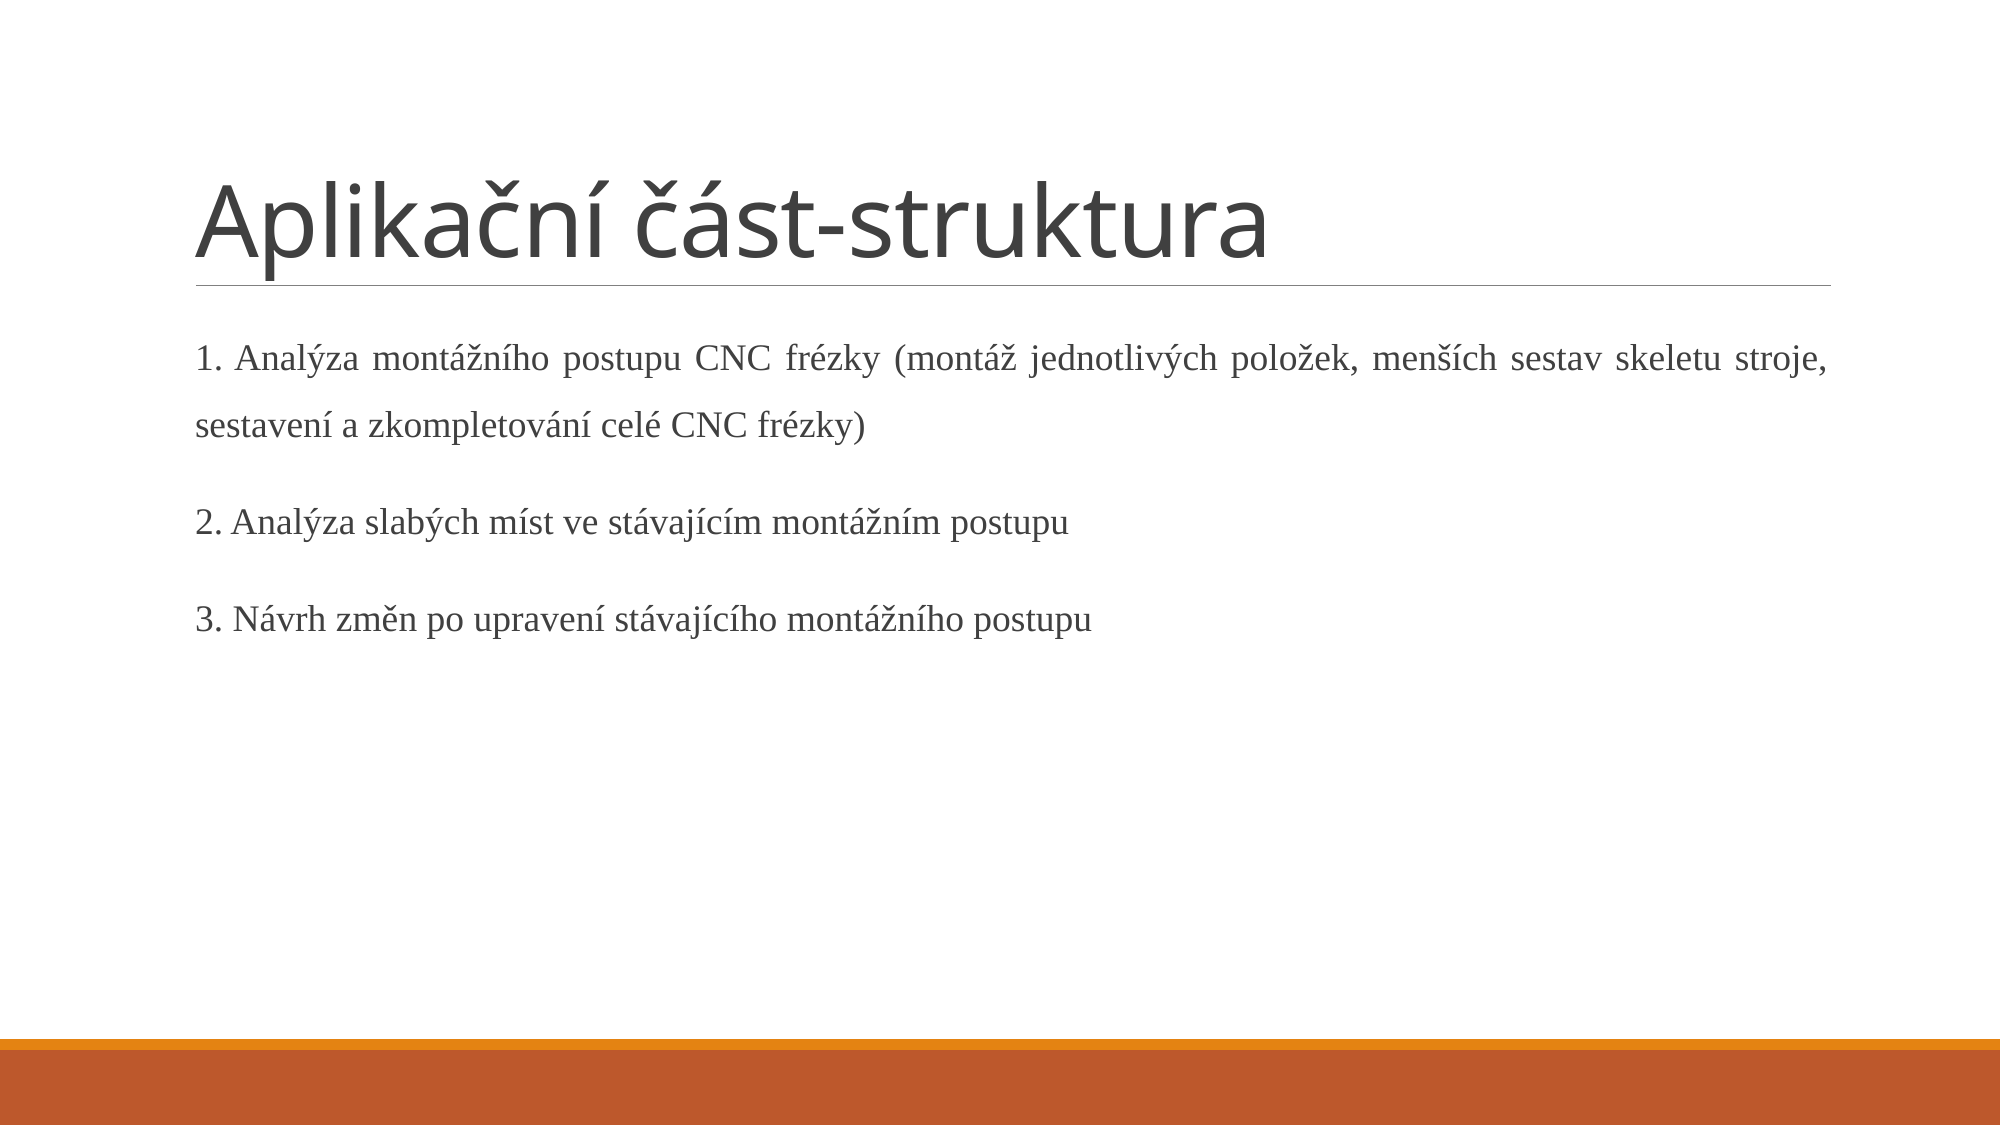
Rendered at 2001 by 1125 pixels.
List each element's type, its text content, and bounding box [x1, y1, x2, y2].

list 1. Analýza montážního postupu CNC frézky (montáž jednotlivých položek, menších sestav skeletu stroje, sestavení a zkompletování celé CNC frézky) 2. Analýza slabých míst ve stávajícím montážním postupu 3. Návrh změn po upravení stávajícího montážního postupu [180, 302, 1830, 963]
title Aplikační část-struktura [180, 47, 1830, 285]
